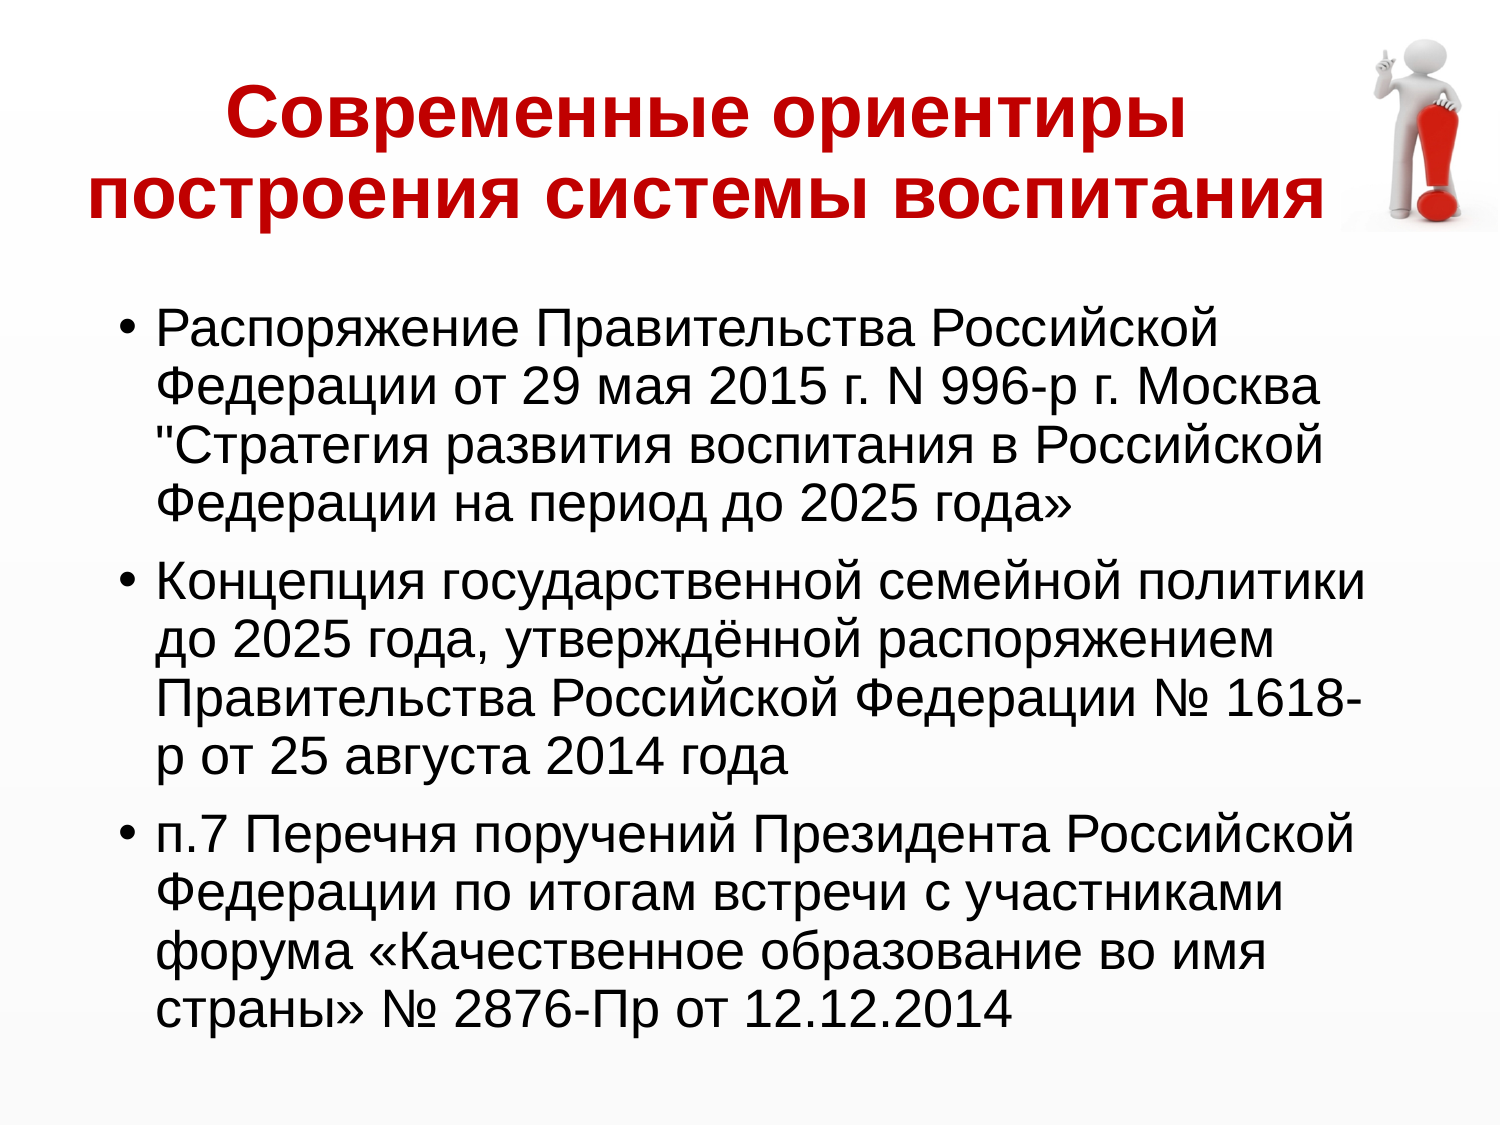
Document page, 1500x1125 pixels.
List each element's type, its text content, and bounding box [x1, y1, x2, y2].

list Распоряжение Правительства Российской Федерации от 29 мая 2015 г. N 996-р г. Москва "Стратегия развития воспитания в Российской Федерации на период до 2025 года» Концепция государственной семейной политики до 2025 года, утверждённой распоряжением Правительства Российской Федерации № 1618-р от 25 августа 2014 года п.7 Перечня поручений Президента Российской Федерации по итогам встречи с участниками форума «Качественное образование во имя страны» № 2876-Пр от 12.12.2014 [103, 292, 1397, 1094]
title Современные ориентиры построения системы воспитания [17, 30, 1397, 278]
picture [1340, 30, 1498, 232]
